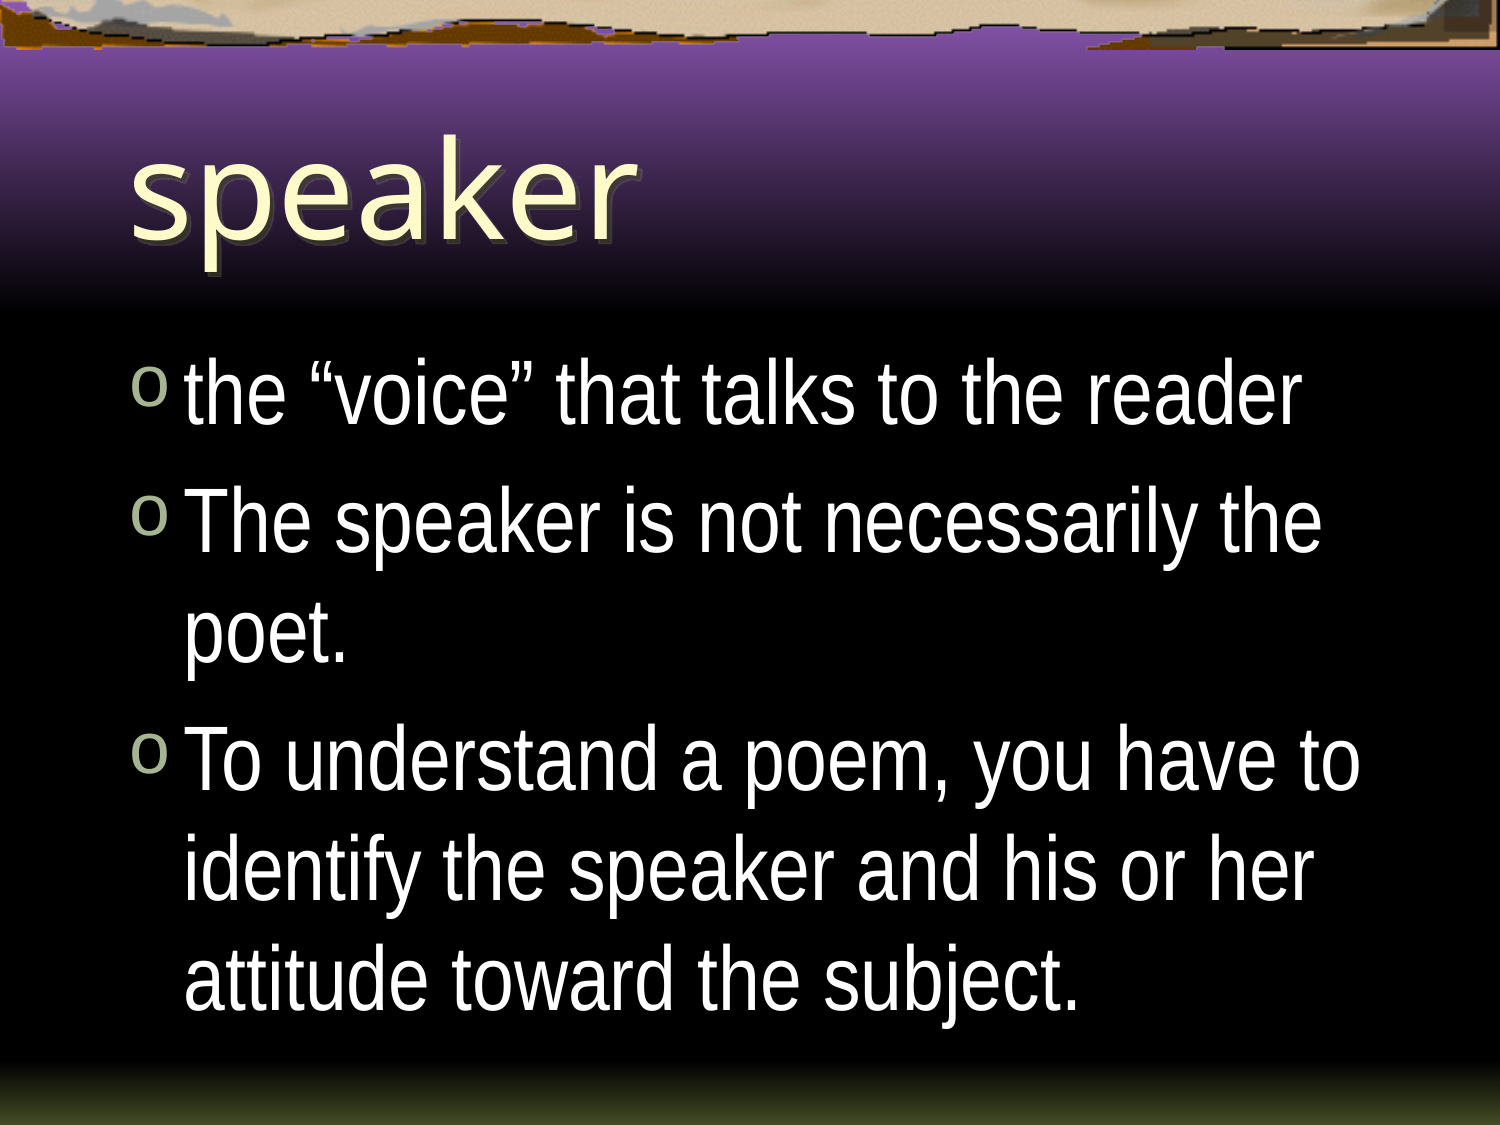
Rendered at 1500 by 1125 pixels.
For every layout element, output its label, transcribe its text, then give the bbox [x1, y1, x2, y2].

title speaker [112, 87, 1388, 275]
picture [0, 0, 1500, 50]
list the “voice” that talks to the reader The speaker is not necessarily the poet. To understand a poem, you have to identify the speaker and his or her attitude toward the subject. [112, 324, 1388, 1000]
